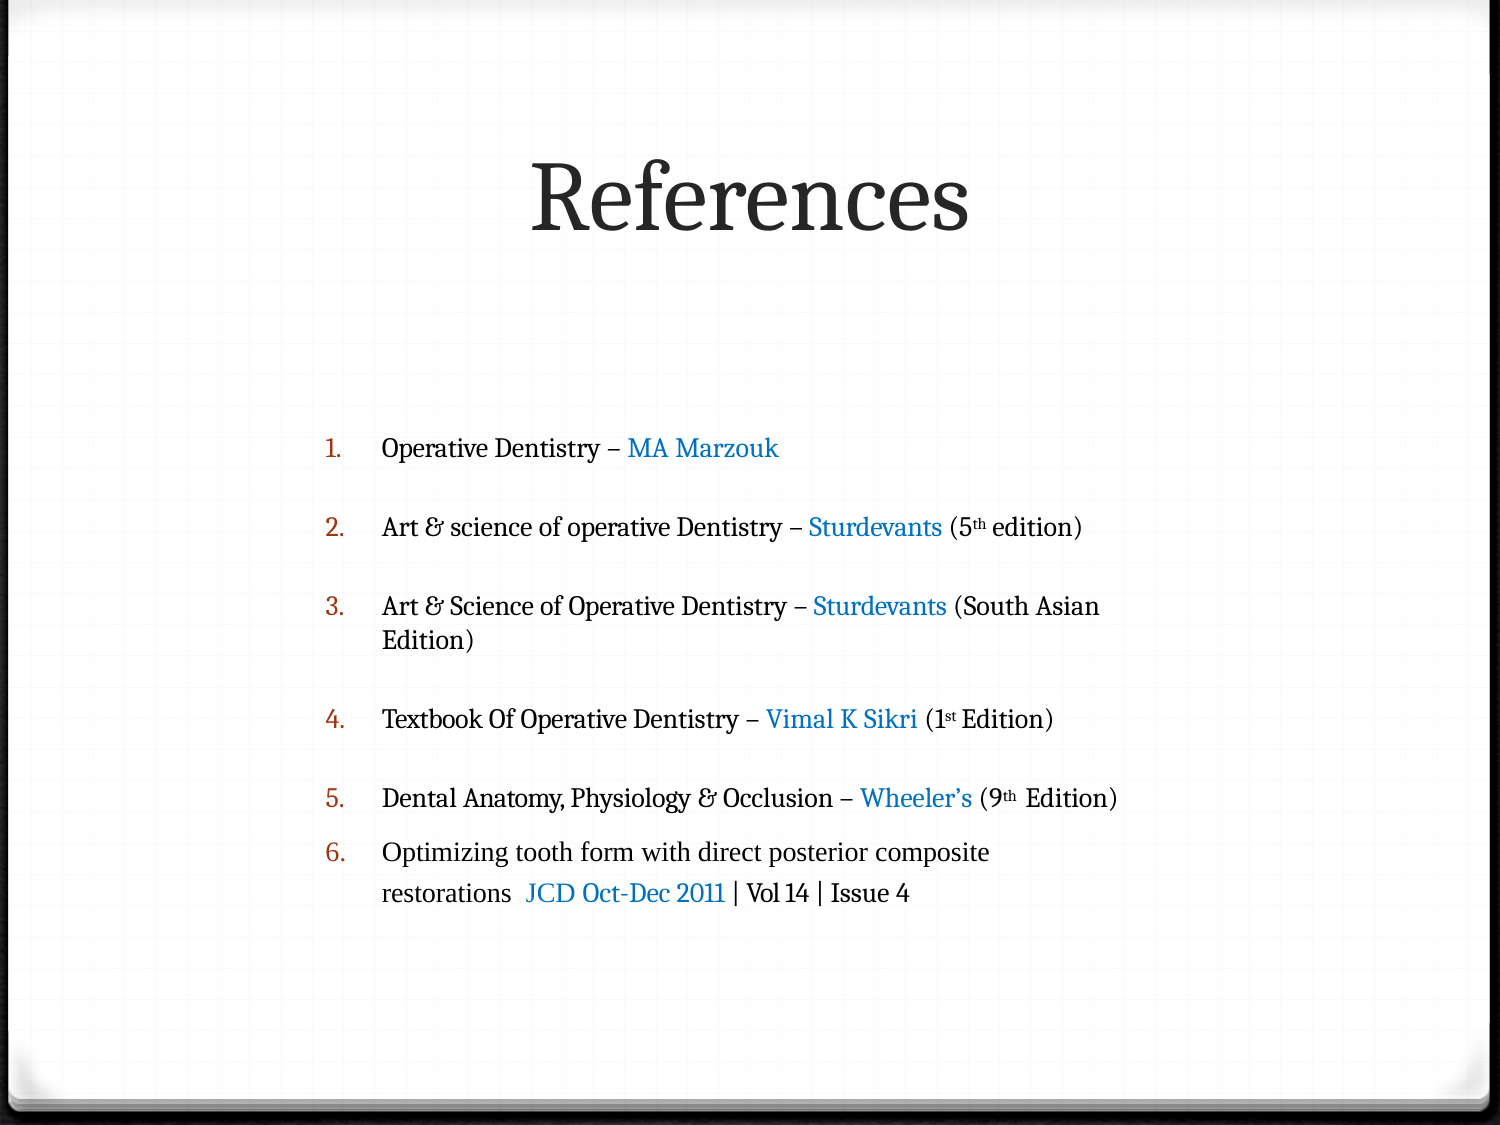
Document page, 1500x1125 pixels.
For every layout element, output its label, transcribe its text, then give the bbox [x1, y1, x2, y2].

picture [0, 0, 1500, 1125]
text_box Operative Dentistry – MA Marzouk Art & science of operative Dentistry – Sturdevants (5th edition) Art & Science of Operative Dentistry – Sturdevants (South Asian Edition) Textbook Of Operative Dentistry – Vimal K Sikri (1st Edition) Dental Anatomy, Physiology & Occlusion – Wheeler’s (9th Edition) Optimizing tooth form with direct posterior composite restorations JCD Oct-Dec 2011 | Vol 14 | Issue 4 [299, 421, 1200, 916]
title References [90, 71, 1410, 309]
